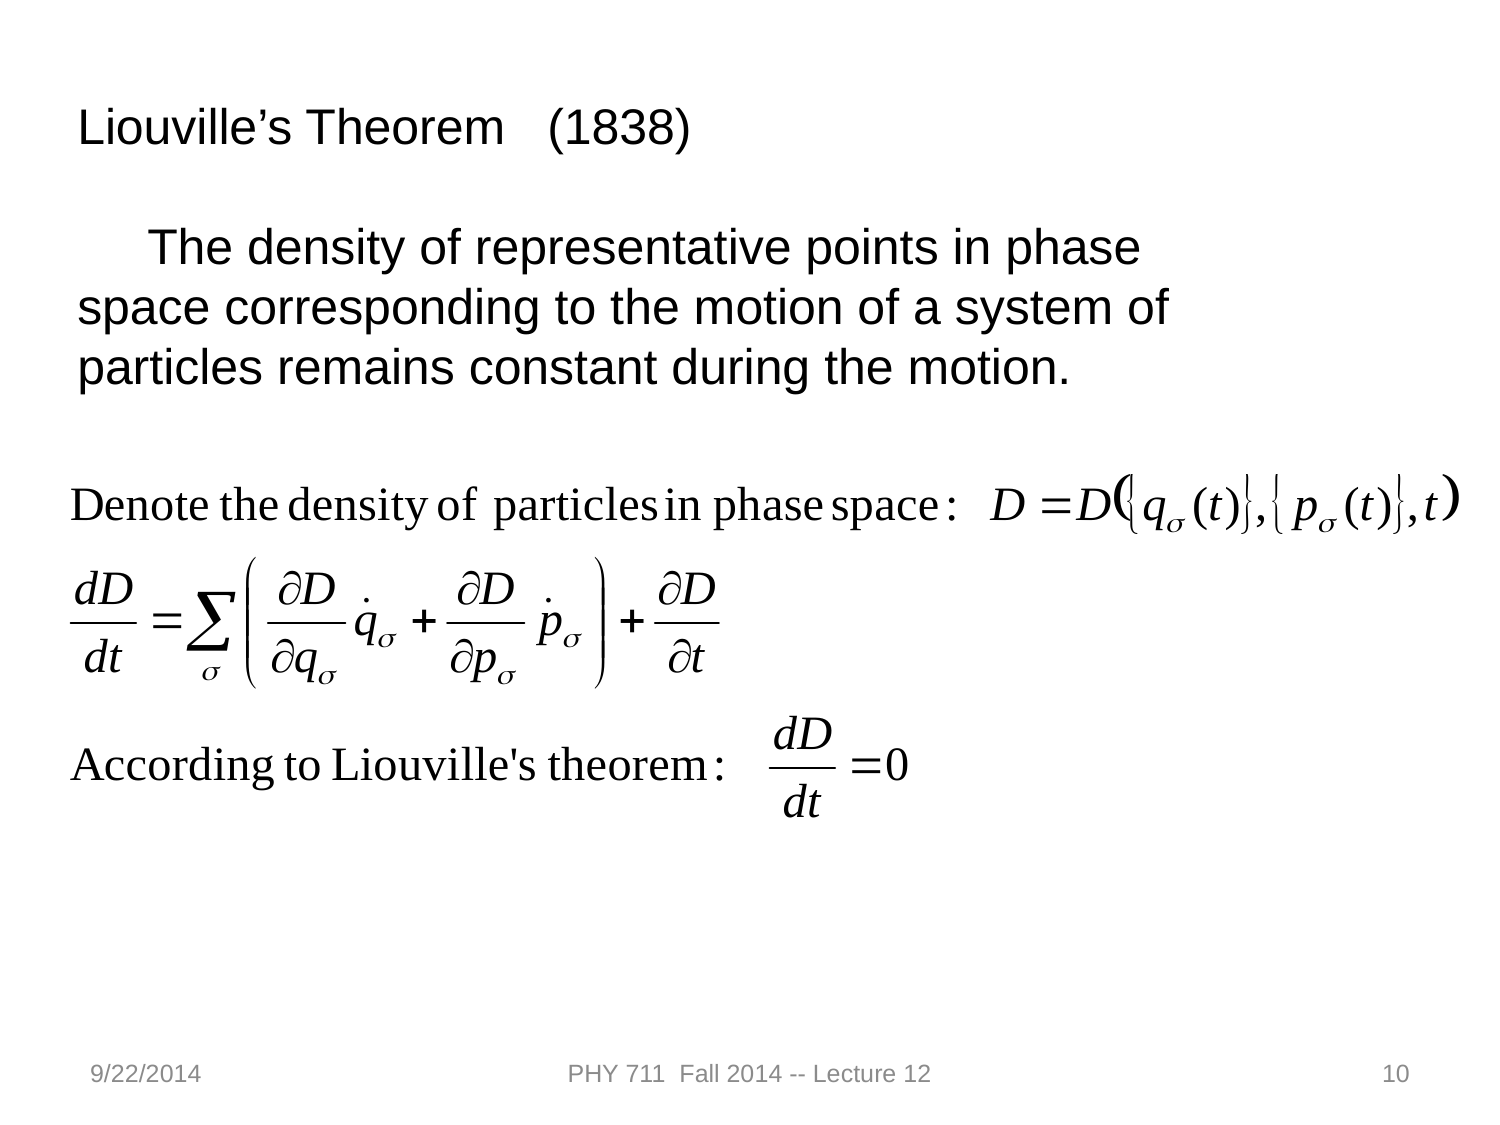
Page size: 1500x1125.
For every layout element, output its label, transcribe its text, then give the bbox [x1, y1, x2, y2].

footer PHY 711 Fall 2014 -- Lecture 12 [512, 1042, 988, 1103]
text_box Liouville’s Theorem (1838) The density of representative points in phase space corresponding to the motion of a system of particles remains constant during the motion. [62, 87, 1225, 403]
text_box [62, 474, 1462, 828]
slide_number 10 [1074, 1042, 1425, 1103]
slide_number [75, 1042, 425, 1103]
